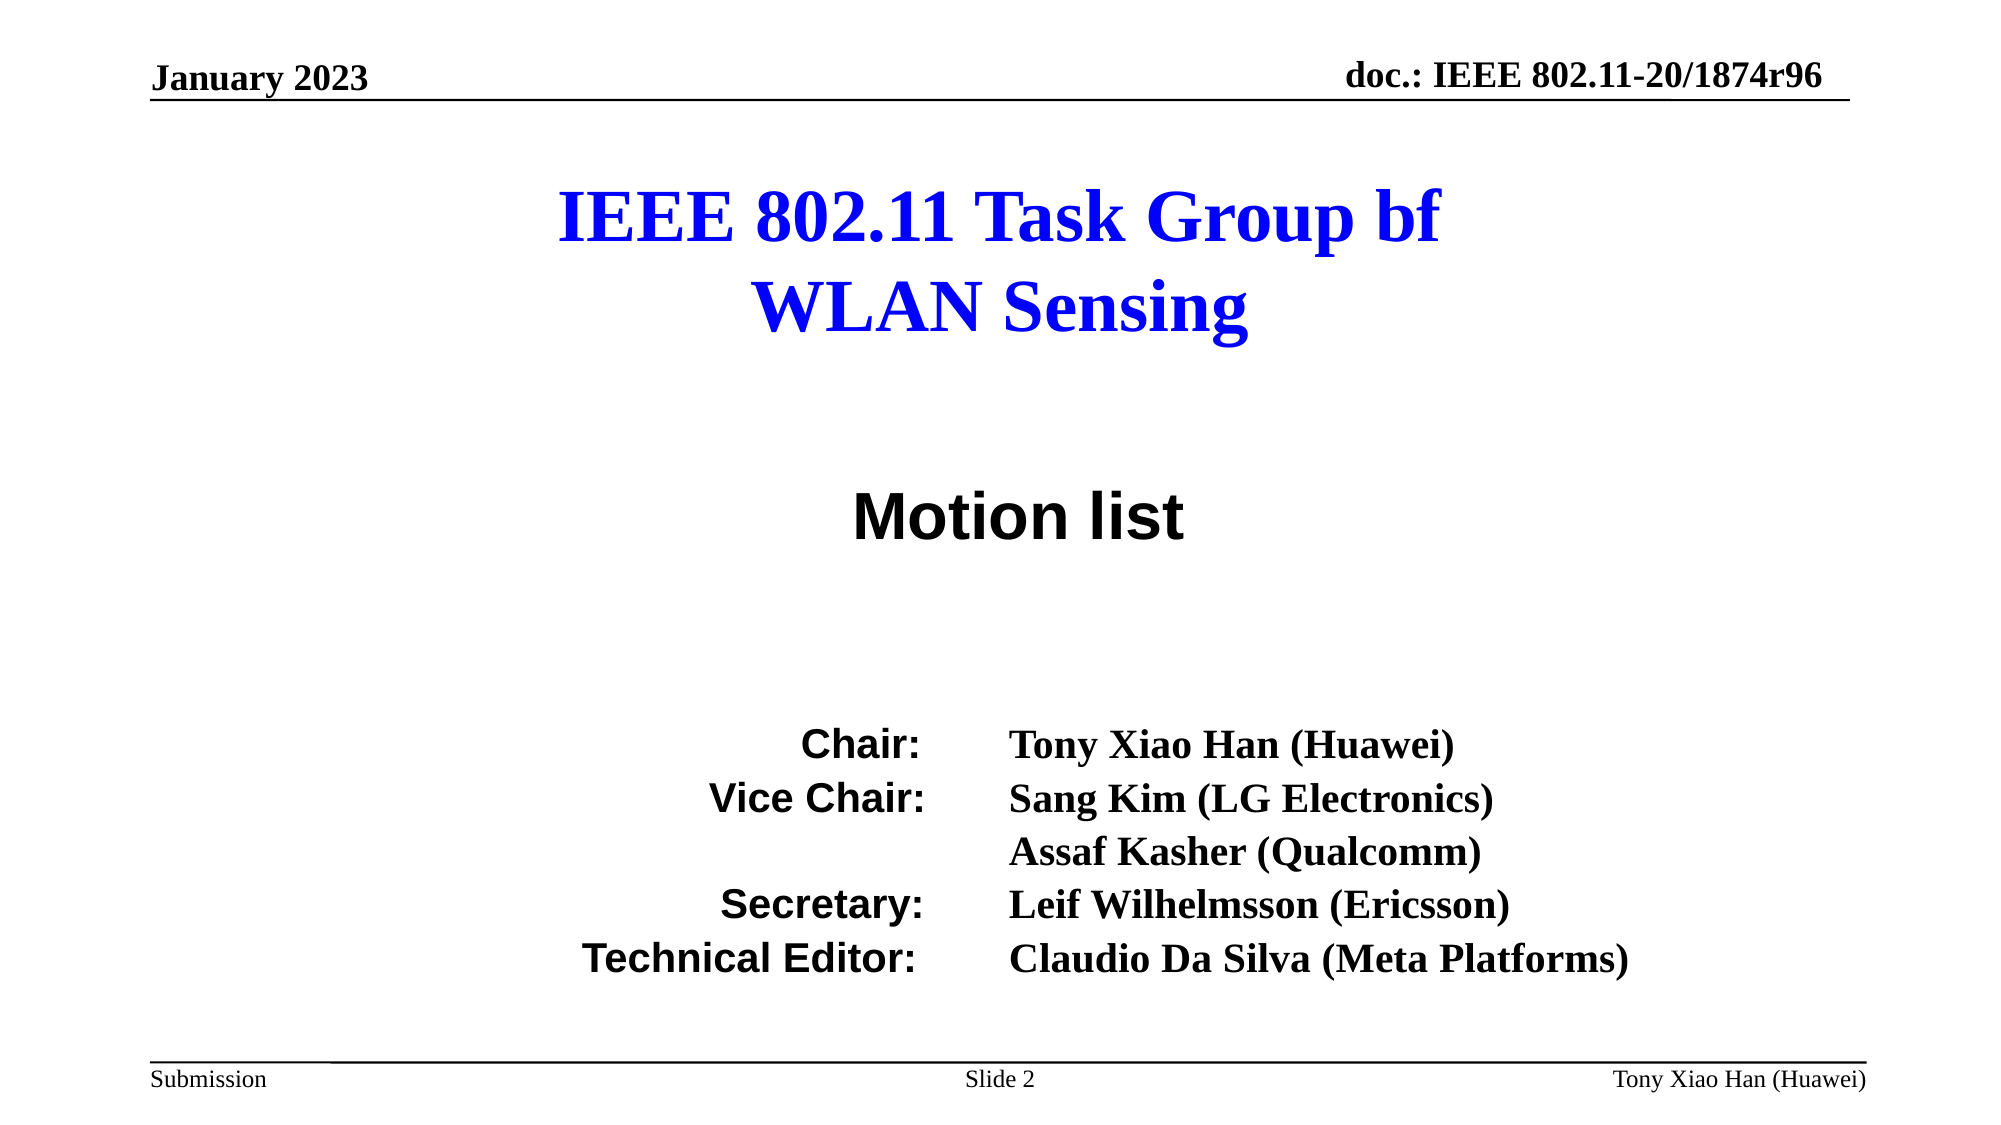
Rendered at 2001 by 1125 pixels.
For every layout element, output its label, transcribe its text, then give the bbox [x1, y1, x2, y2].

list Motion list Chair: Tony Xiao Han (Huawei) Vice Chair: Sang Kim (LG Electronics) Assaf Kasher (Qualcomm) Secretary: Leif Wilhelmsson (Ericsson) Technical Editor: Claudio Da Silva (Meta Platforms) [337, 474, 1700, 950]
title IEEE 802.11 Task Group bf WLAN Sensing [287, 174, 1713, 388]
